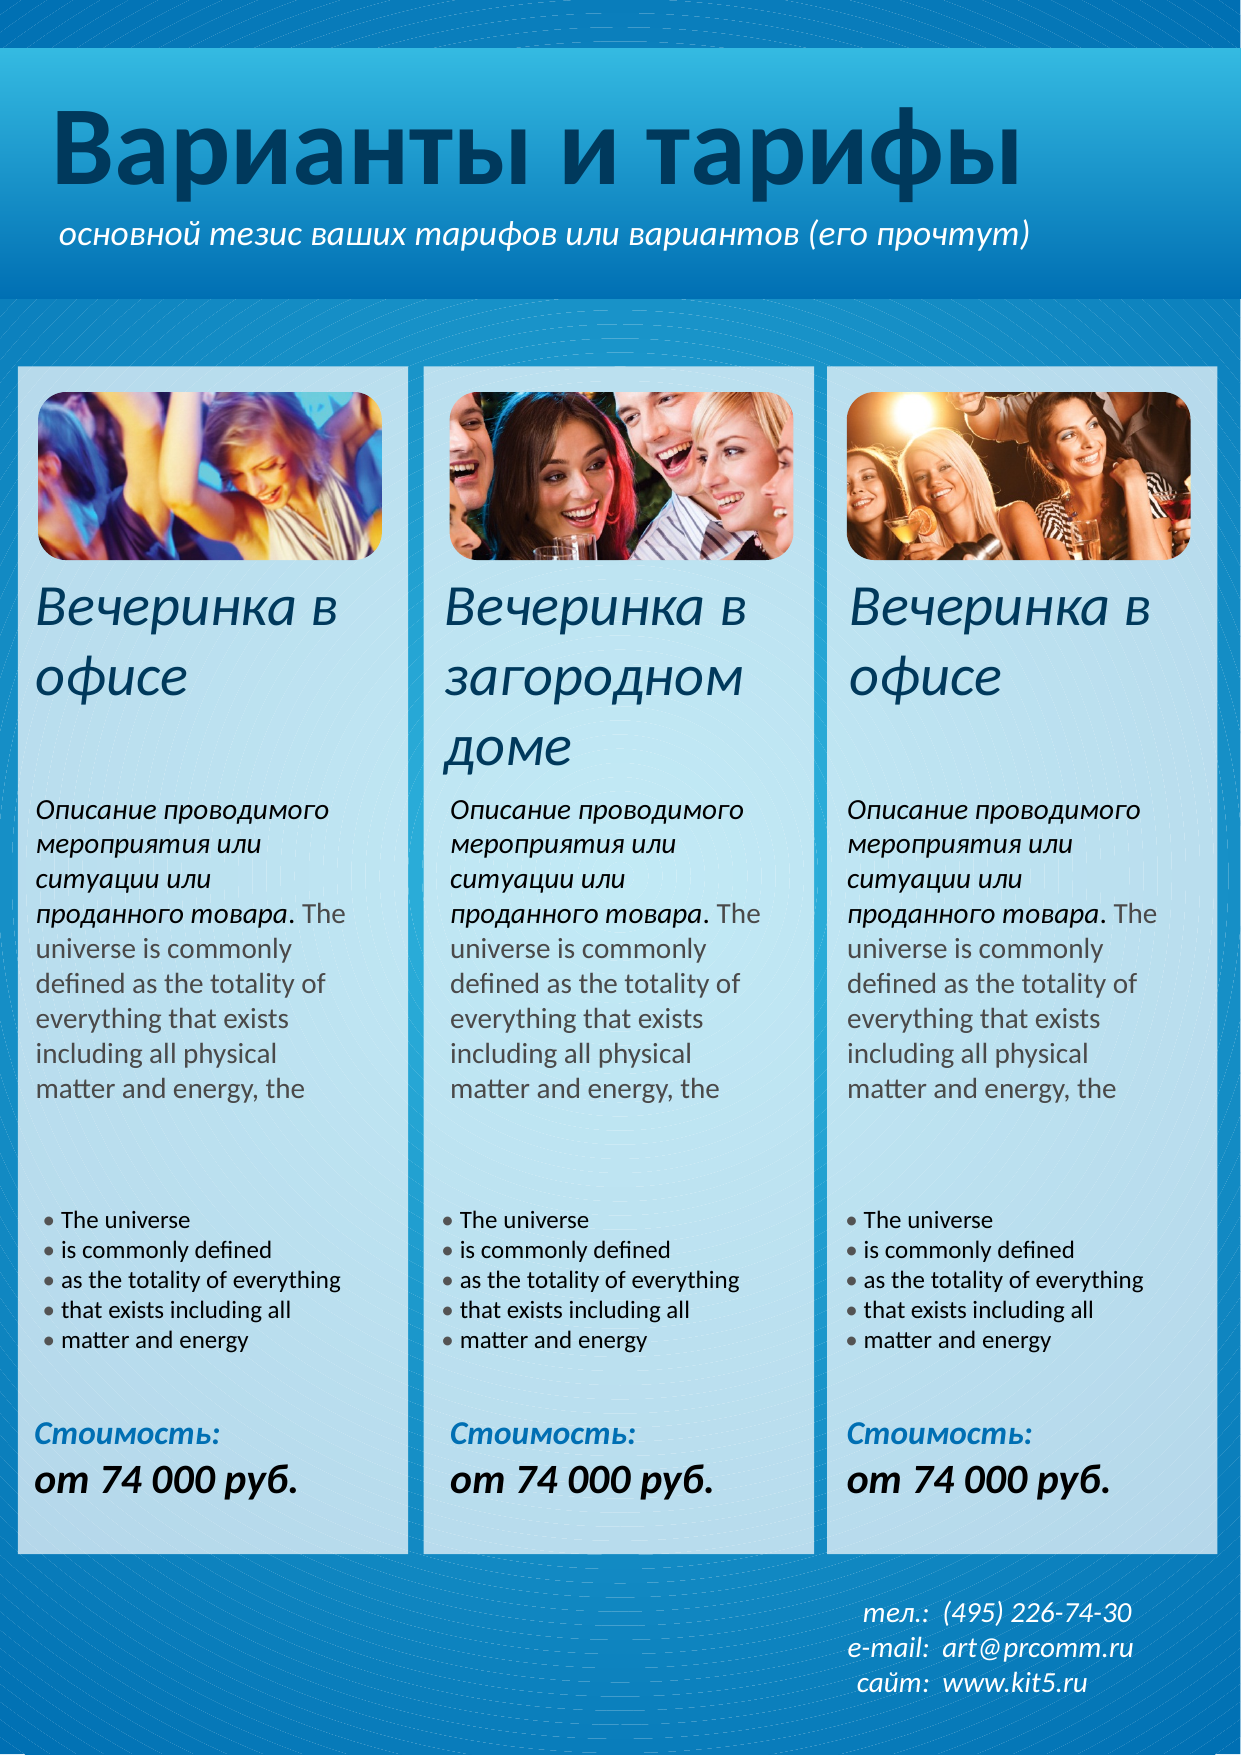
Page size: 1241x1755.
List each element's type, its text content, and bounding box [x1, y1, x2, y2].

text_box [16, 364, 410, 1556]
text_box [0, 0, 1241, 47]
text_box Вечеринка в офисе [834, 560, 1225, 715]
text_box Стоимость: от 74 000 руб. [435, 1404, 773, 1509]
text_box • The universe • is commonly defined • as the totality of everything • that exists including all • matter and energy [426, 1196, 781, 1361]
text_box Стоимость: от 74 000 руб. [19, 1404, 353, 1509]
text_box [0, 47, 1241, 300]
text_box Вечеринка в офисе [20, 560, 411, 715]
text_box • The universe • is commonly defined • as the totality of everything • that exists including all • matter and energy [27, 1196, 382, 1361]
text_box • The universe • is commonly defined • as the totality of everything • that exists including all • matter and energy [830, 1196, 1185, 1361]
text_box Описание проводимого мероприятия или ситуации или проданного товара. The universe is commonly defined as the totality of everything that exists including all physical matter and energy, the [435, 785, 791, 1112]
picture [846, 391, 1191, 561]
text_box (495) 226-74-30 art@prcomm.ru www.kit5.ru [927, 1585, 1188, 1706]
text_box Стоимость: от 74 000 руб. [832, 1404, 1182, 1509]
text_box [422, 364, 816, 1556]
picture [449, 391, 794, 561]
text_box [825, 364, 1220, 1556]
text_box Вечеринка в загородном доме [429, 560, 820, 785]
text_box [0, 300, 1241, 1755]
text_box основной тезис ваших тарифов или вариантов (его прочтут) [44, 202, 1121, 261]
text_box тел.: e-mail: сайт: [731, 1585, 927, 1706]
text_box Описание проводимого мероприятия или ситуации или проданного товара. The universe is commonly defined as the totality of everything that exists including all physical matter and energy, the [832, 782, 1188, 1112]
picture [37, 391, 383, 561]
text_box Варианты и тарифы [8, 64, 1068, 215]
text_box Описание проводимого мероприятия или ситуации или проданного товара. The universe is commonly defined as the totality of everything that exists including all physical matter and energy, the [20, 782, 376, 1112]
